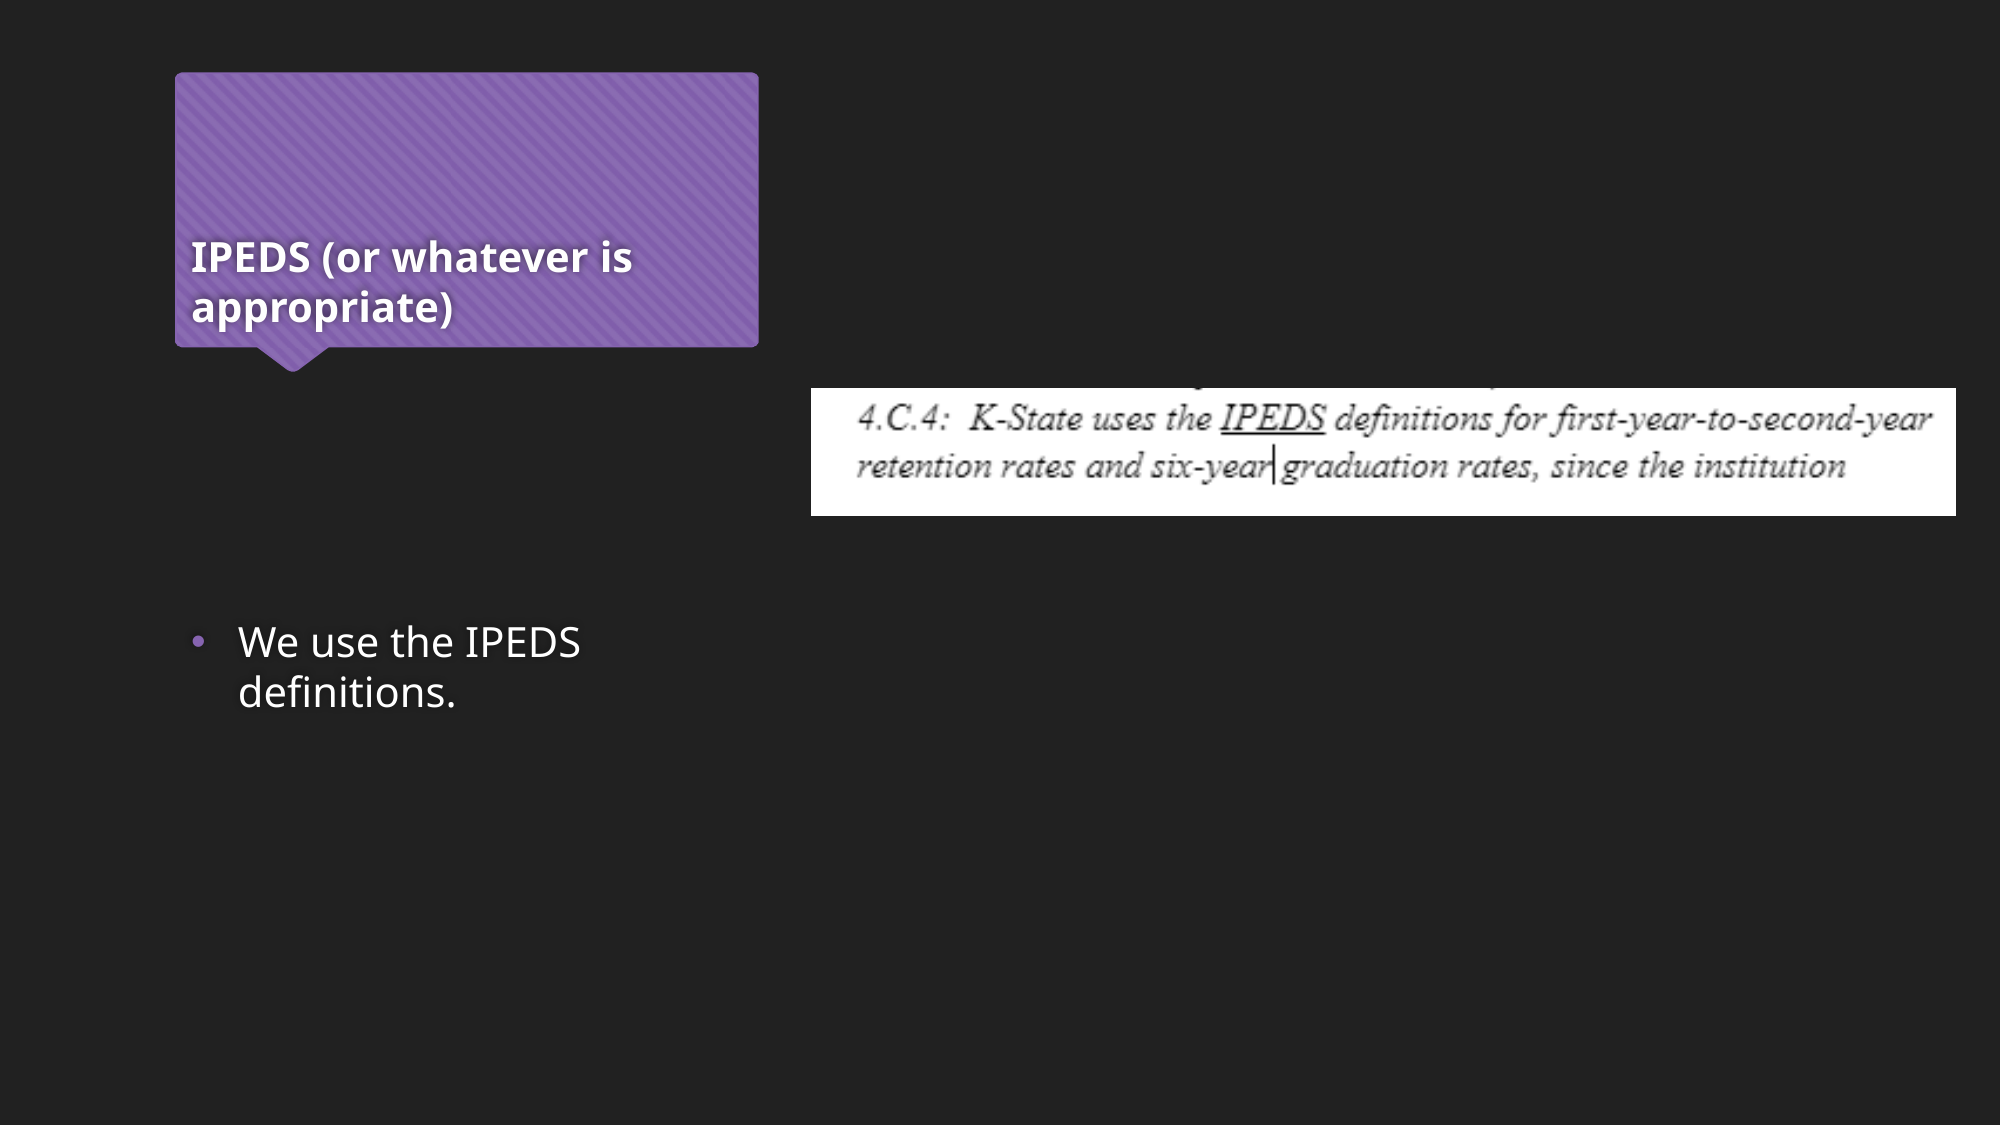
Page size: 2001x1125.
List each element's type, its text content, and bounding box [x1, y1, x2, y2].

picture [811, 388, 1956, 516]
list We use the IPEDS definitions. [176, 370, 758, 962]
title IPEDS (or whatever is appropriate) [176, 73, 758, 339]
